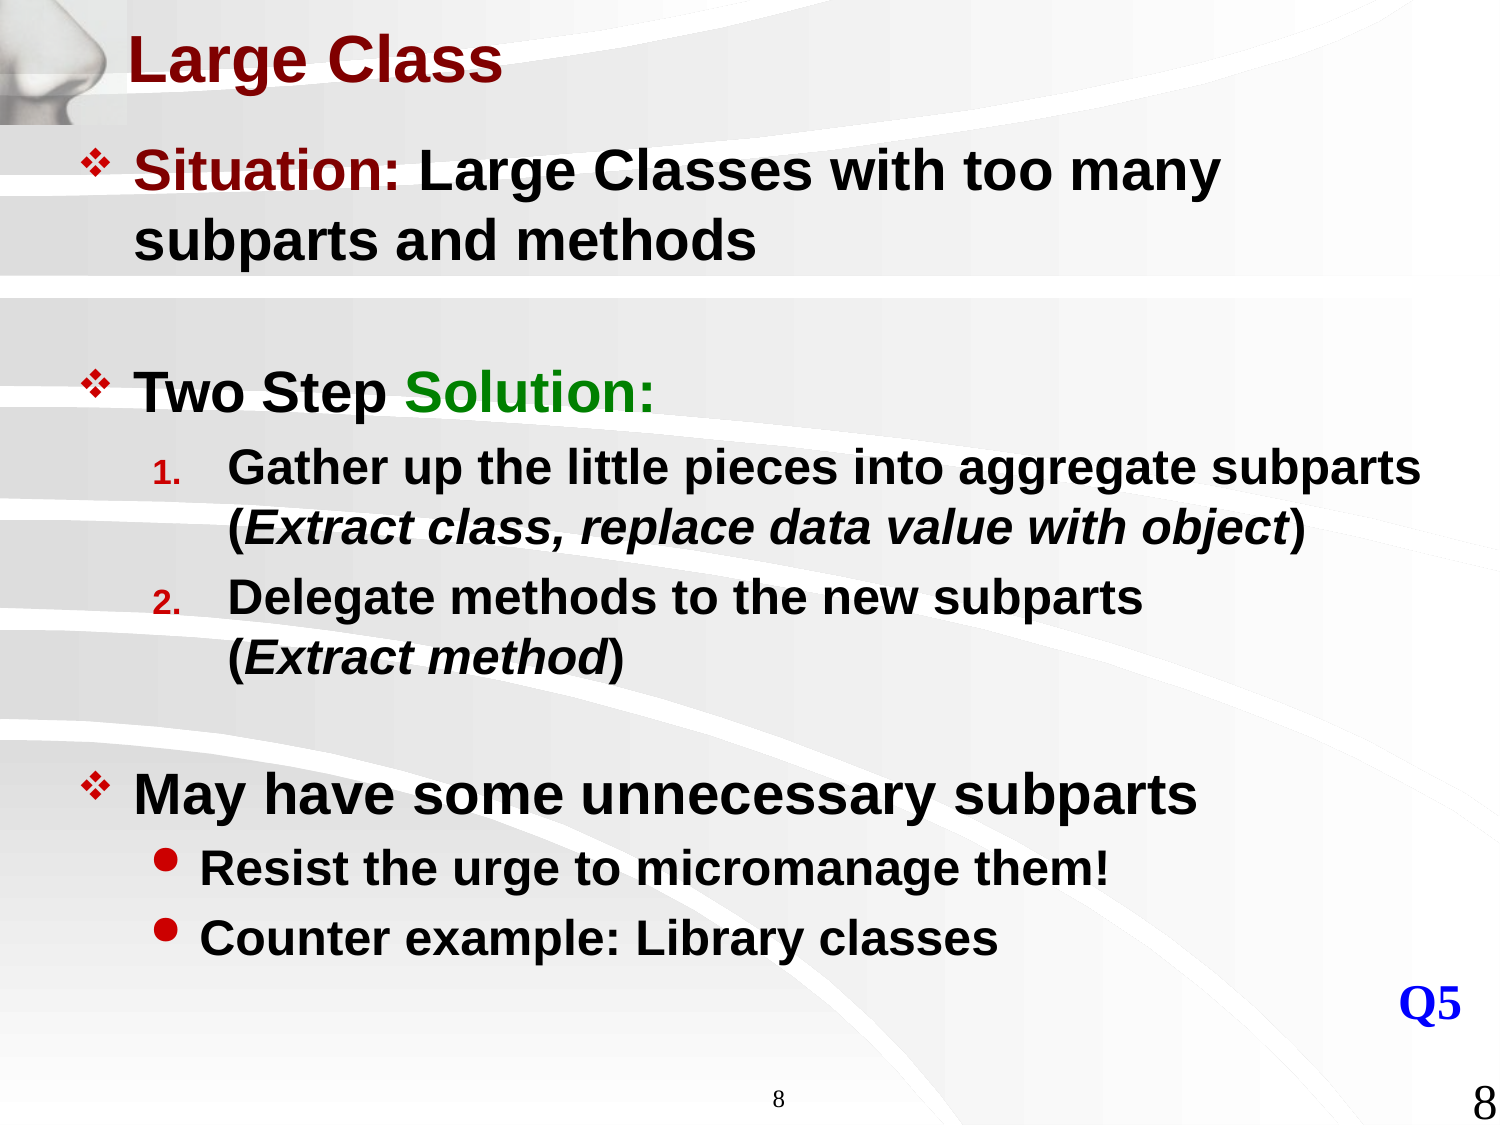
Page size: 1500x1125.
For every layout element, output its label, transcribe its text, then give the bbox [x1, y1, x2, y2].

title Large Class [131, 12, 1388, 101]
list Situation: Large Classes with too many subparts and methods Two Step Solution: Gather up the little pieces into aggregate subparts (Extract class, replace data value with object) Delegate methods to the new subparts (Extract method) May have some unnecessary subparts Resist the urge to micromanage them! Counter example: Library classes [62, 124, 1451, 1026]
picture [0, 0, 127, 126]
text_box Q5 [1383, 962, 1478, 1038]
slide_number 8 [487, 1074, 801, 1125]
